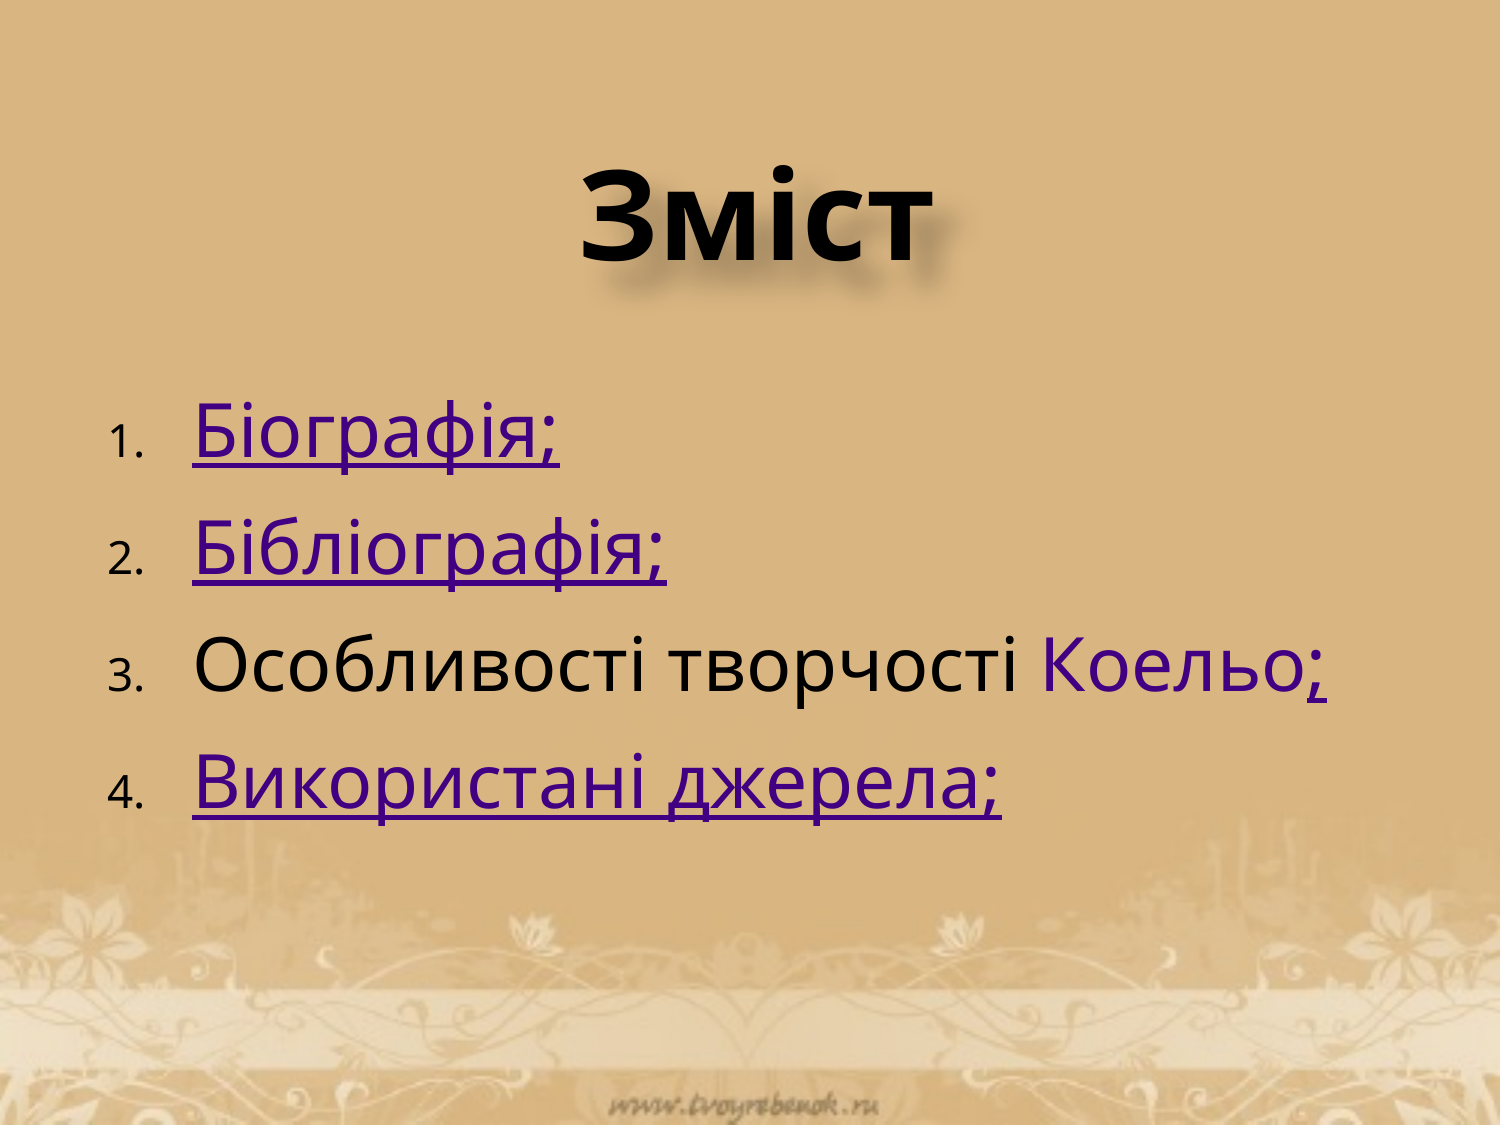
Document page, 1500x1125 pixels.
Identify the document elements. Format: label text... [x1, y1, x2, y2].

title Зміст [82, 117, 1432, 305]
picture [0, 0, 1500, 1125]
list 1. Біографія; 2. Бібліографія; 3. Особливості творчості Коельо; 4. Використані джерела; [70, 375, 1421, 1043]
